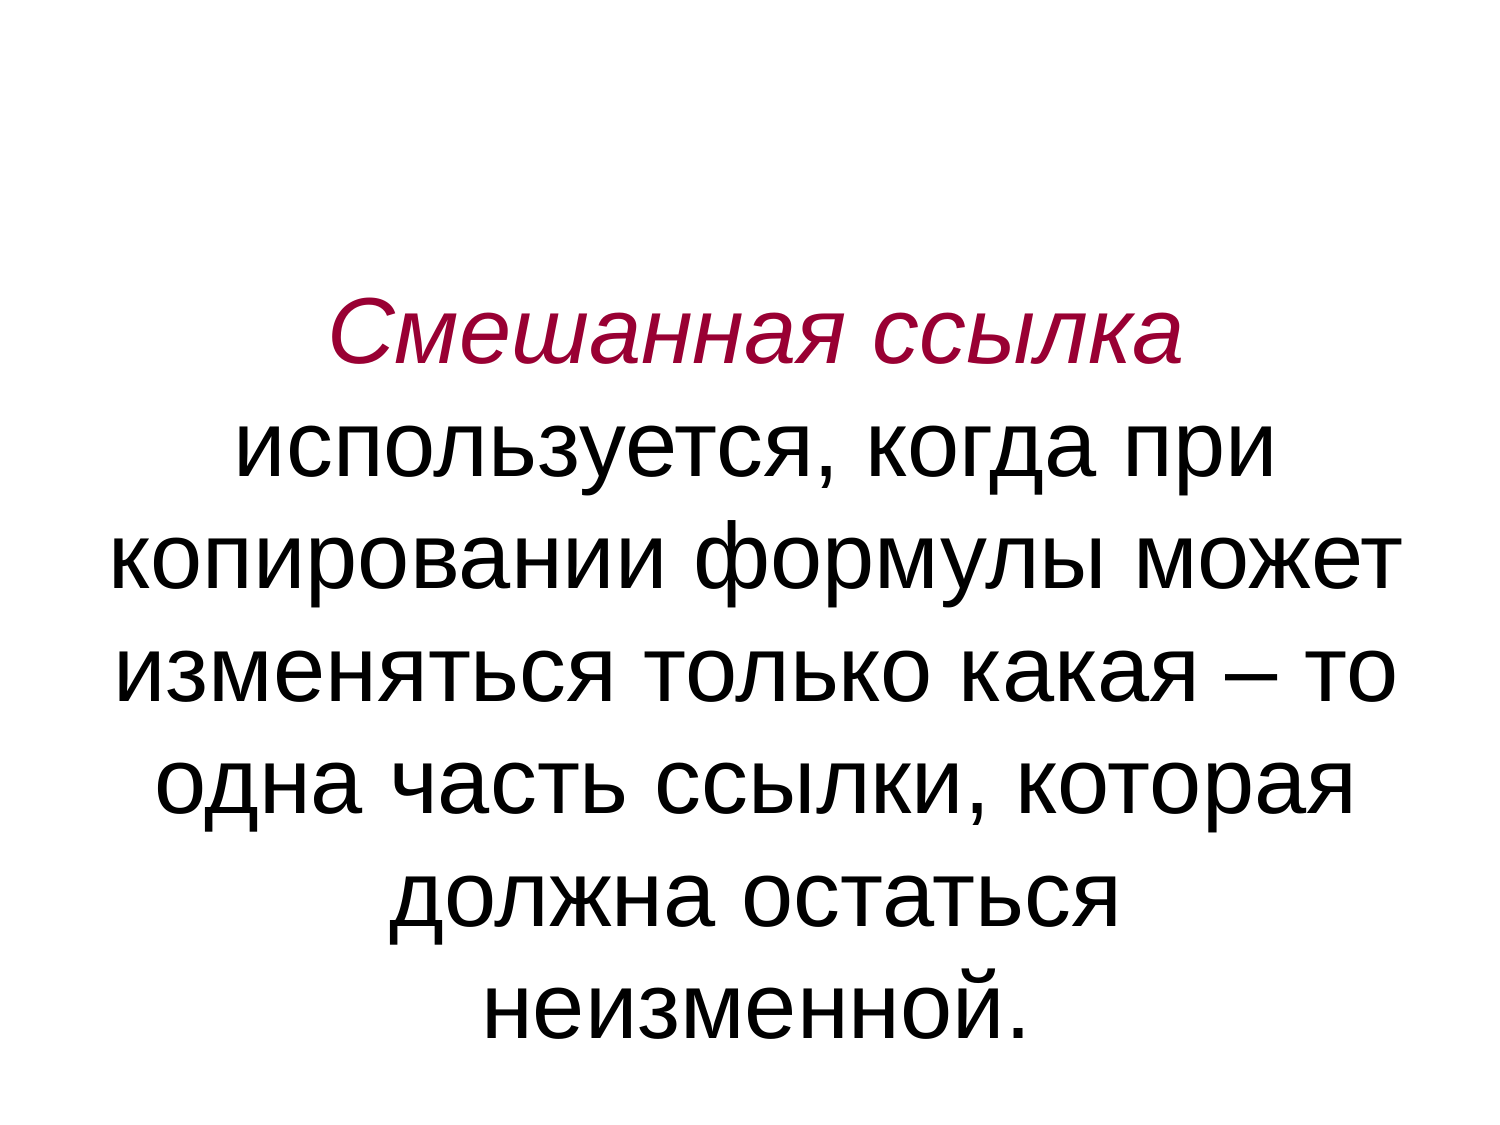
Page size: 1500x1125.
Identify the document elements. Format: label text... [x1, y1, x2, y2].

text_box Смешанная ссылка используется, когда при копировании формулы может изменяться только какая – то одна часть ссылки, которая должна остаться неизменной. [87, 262, 1425, 1065]
